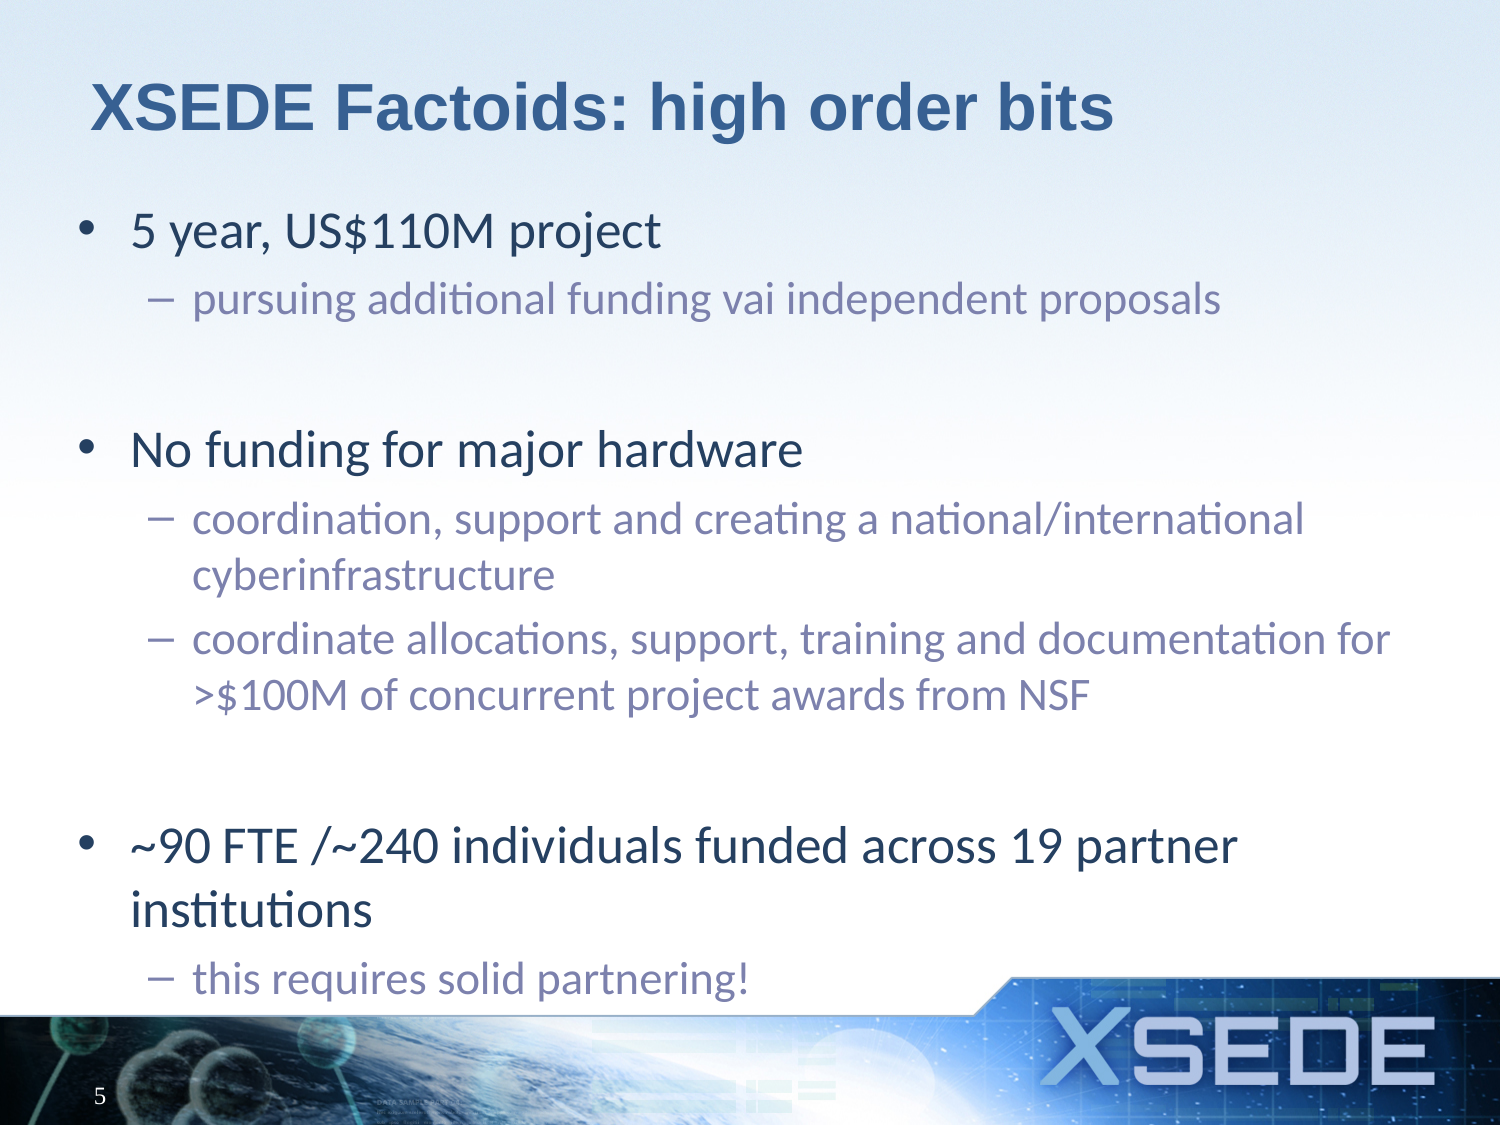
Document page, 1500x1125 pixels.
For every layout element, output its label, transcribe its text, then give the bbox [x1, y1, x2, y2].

picture [0, 0, 1500, 1125]
slide_number 5 [0, 1065, 200, 1125]
list 5 year, US$110M project pursuing additional funding vai independent proposals No funding for major hardware coordination, support and creating a national/international cyberinfrastructure coordinate allocations, support, training and documentation for >$100M of concurrent project awards from NSF ~90 FTE /~240 individuals funded across 19 partner institutions this requires solid partnering! [62, 187, 1413, 1013]
title XSEDE Factoids: high order bits [74, 44, 1426, 163]
